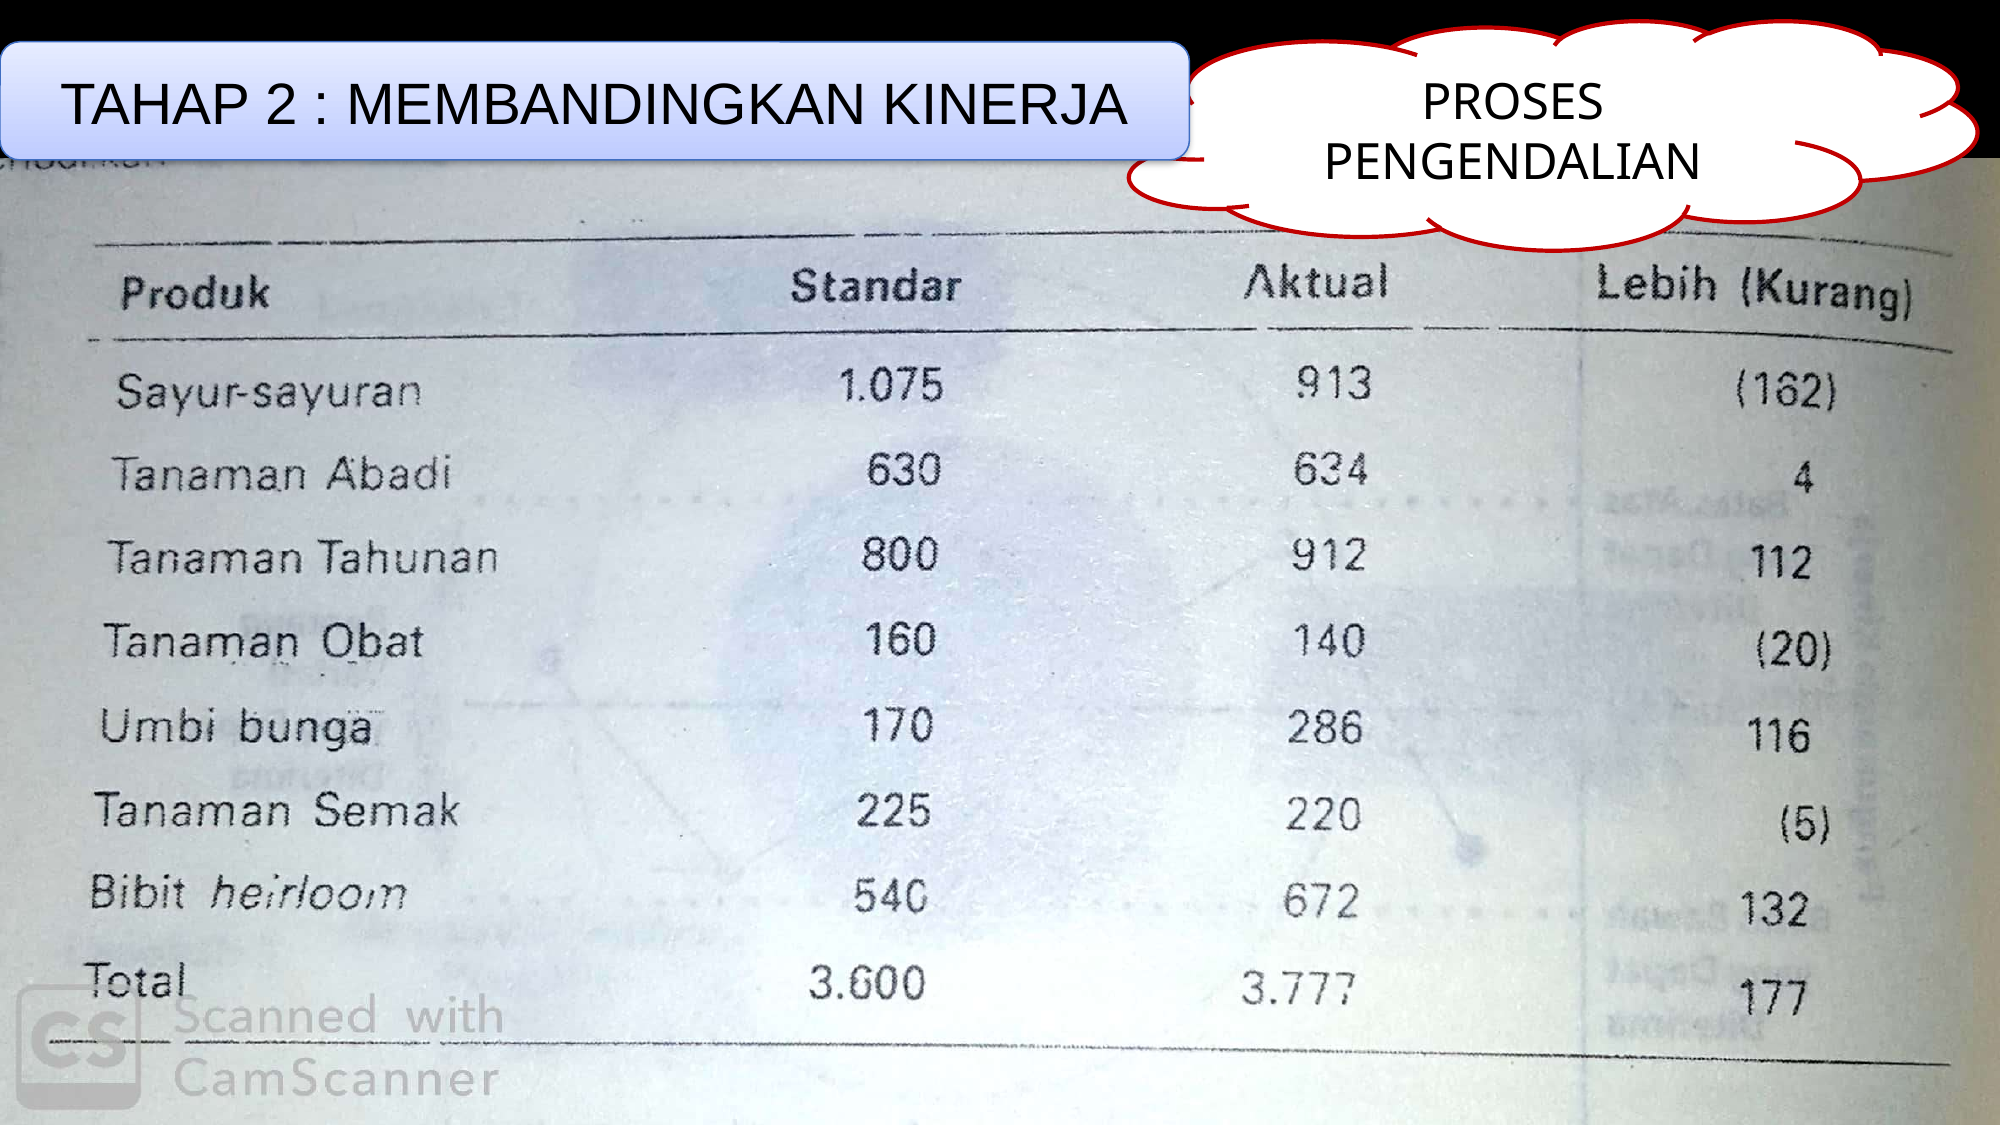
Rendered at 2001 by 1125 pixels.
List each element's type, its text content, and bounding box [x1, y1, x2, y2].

text_box PROSES PENGENDALIAN [1191, 19, 1980, 156]
picture [0, 158, 2000, 1125]
text_box TAHAP 2 : MEMBANDINGKAN KINERJA [0, 40, 1191, 156]
